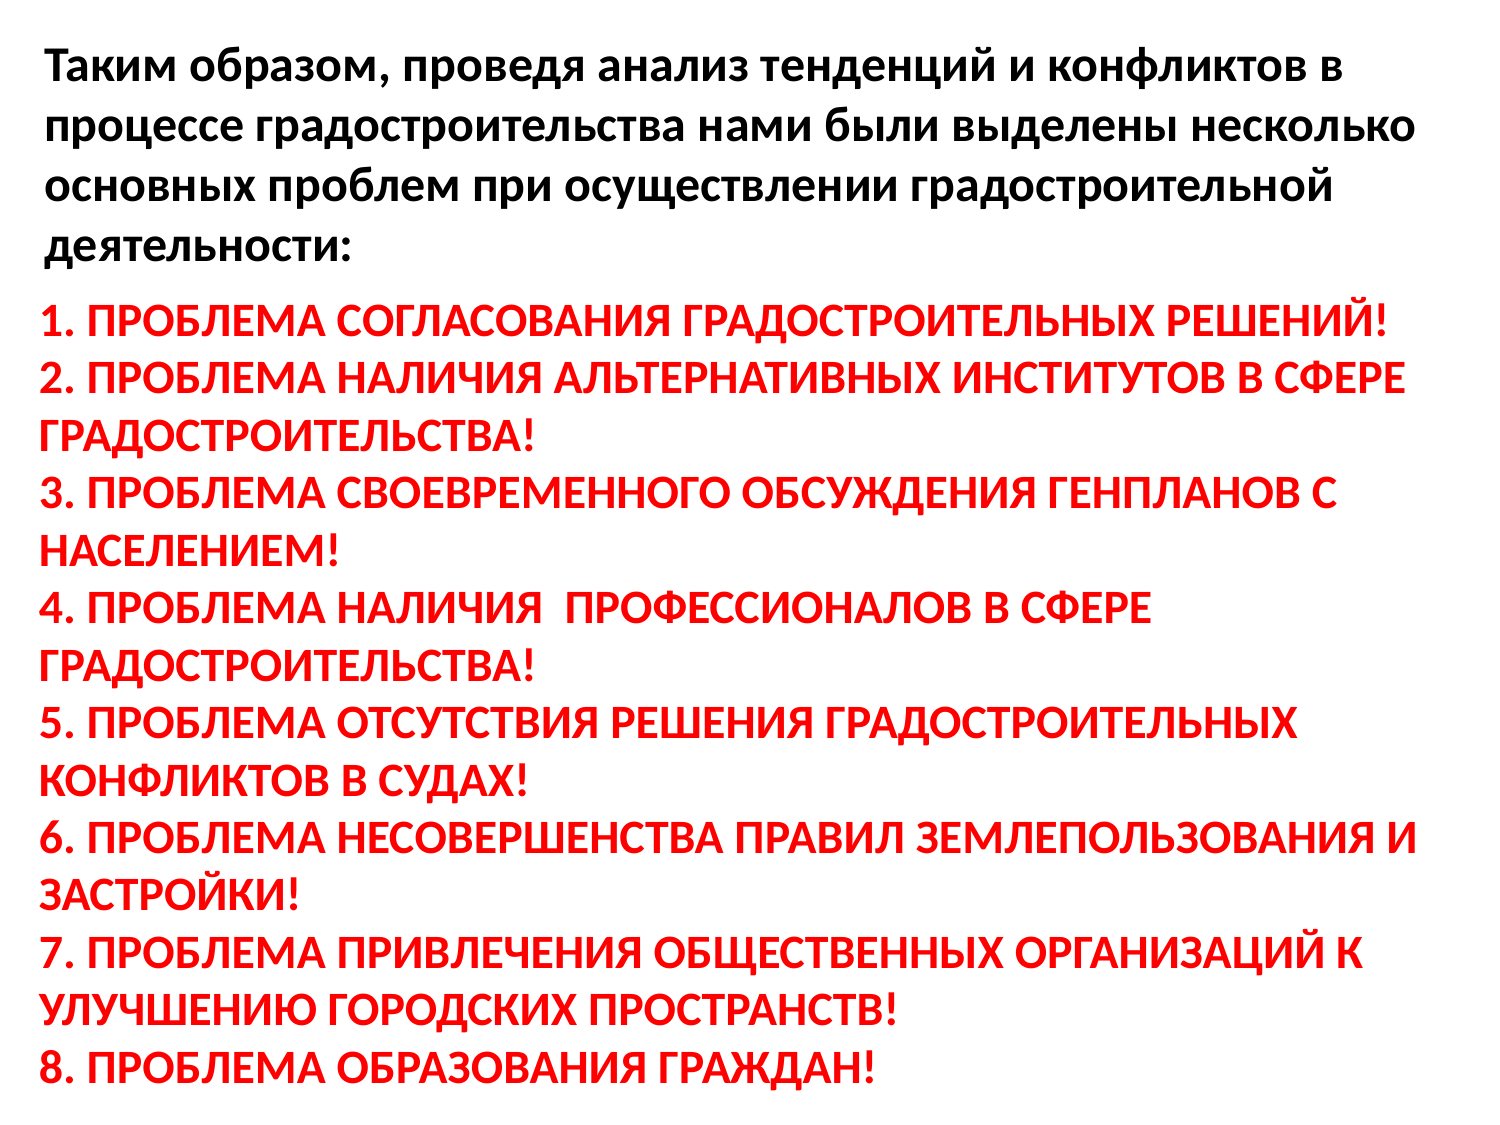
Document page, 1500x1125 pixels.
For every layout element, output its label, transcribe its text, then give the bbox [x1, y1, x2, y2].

text_box Таким образом, проведя анализ тенденций и конфликтов в процессе градостроительства нами были выделены несколько основных проблем при осуществлении градостроительной деятельности: [29, 23, 1459, 279]
text_box 1. ПРОБЛЕМА СОГЛАСОВАНИЯ ГРАДОСТРОИТЕЛЬНЫХ РЕШЕНИЙ! 2. ПРОБЛЕМА НАЛИЧИЯ АЛЬТЕРНАТИВНЫХ ИНСТИТУТОВ В СФЕРЕ ГРАДОСТРОИТЕЛЬСТВА! 3. ПРОБЛЕМА СВОЕВРЕМЕННОГО ОБСУЖДЕНИЯ ГЕНПЛАНОВ С НАСЕЛЕНИЕМ! 4. ПРОБЛЕМА НАЛИЧИЯ ПРОФЕССИОНАЛОВ В СФЕРЕ ГРАДОСТРОИТЕЛЬСТВА! 5. ПРОБЛЕМА ОТСУТСТВИЯ РЕШЕНИЯ ГРАДОСТРОИТЕЛЬНЫХ КОНФЛИКТОВ В СУДАХ! 6. ПРОБЛЕМА НЕСОВЕРШЕНСТВА ПРАВИЛ ЗЕМЛЕПОЛЬЗОВАНИЯ И ЗАСТРОЙКИ! 7. ПРОБЛЕМА ПРИВЛЕЧЕНИЯ ОБЩЕСТВЕННЫХ ОРГАНИЗАЦИЙ К УЛУЧШЕНИЮ ГОРОДСКИХ ПРОСТРАНСТВ! 8. ПРОБЛЕМА ОБРАЗОВАНИЯ ГРАЖДАН! [24, 281, 1454, 1101]
